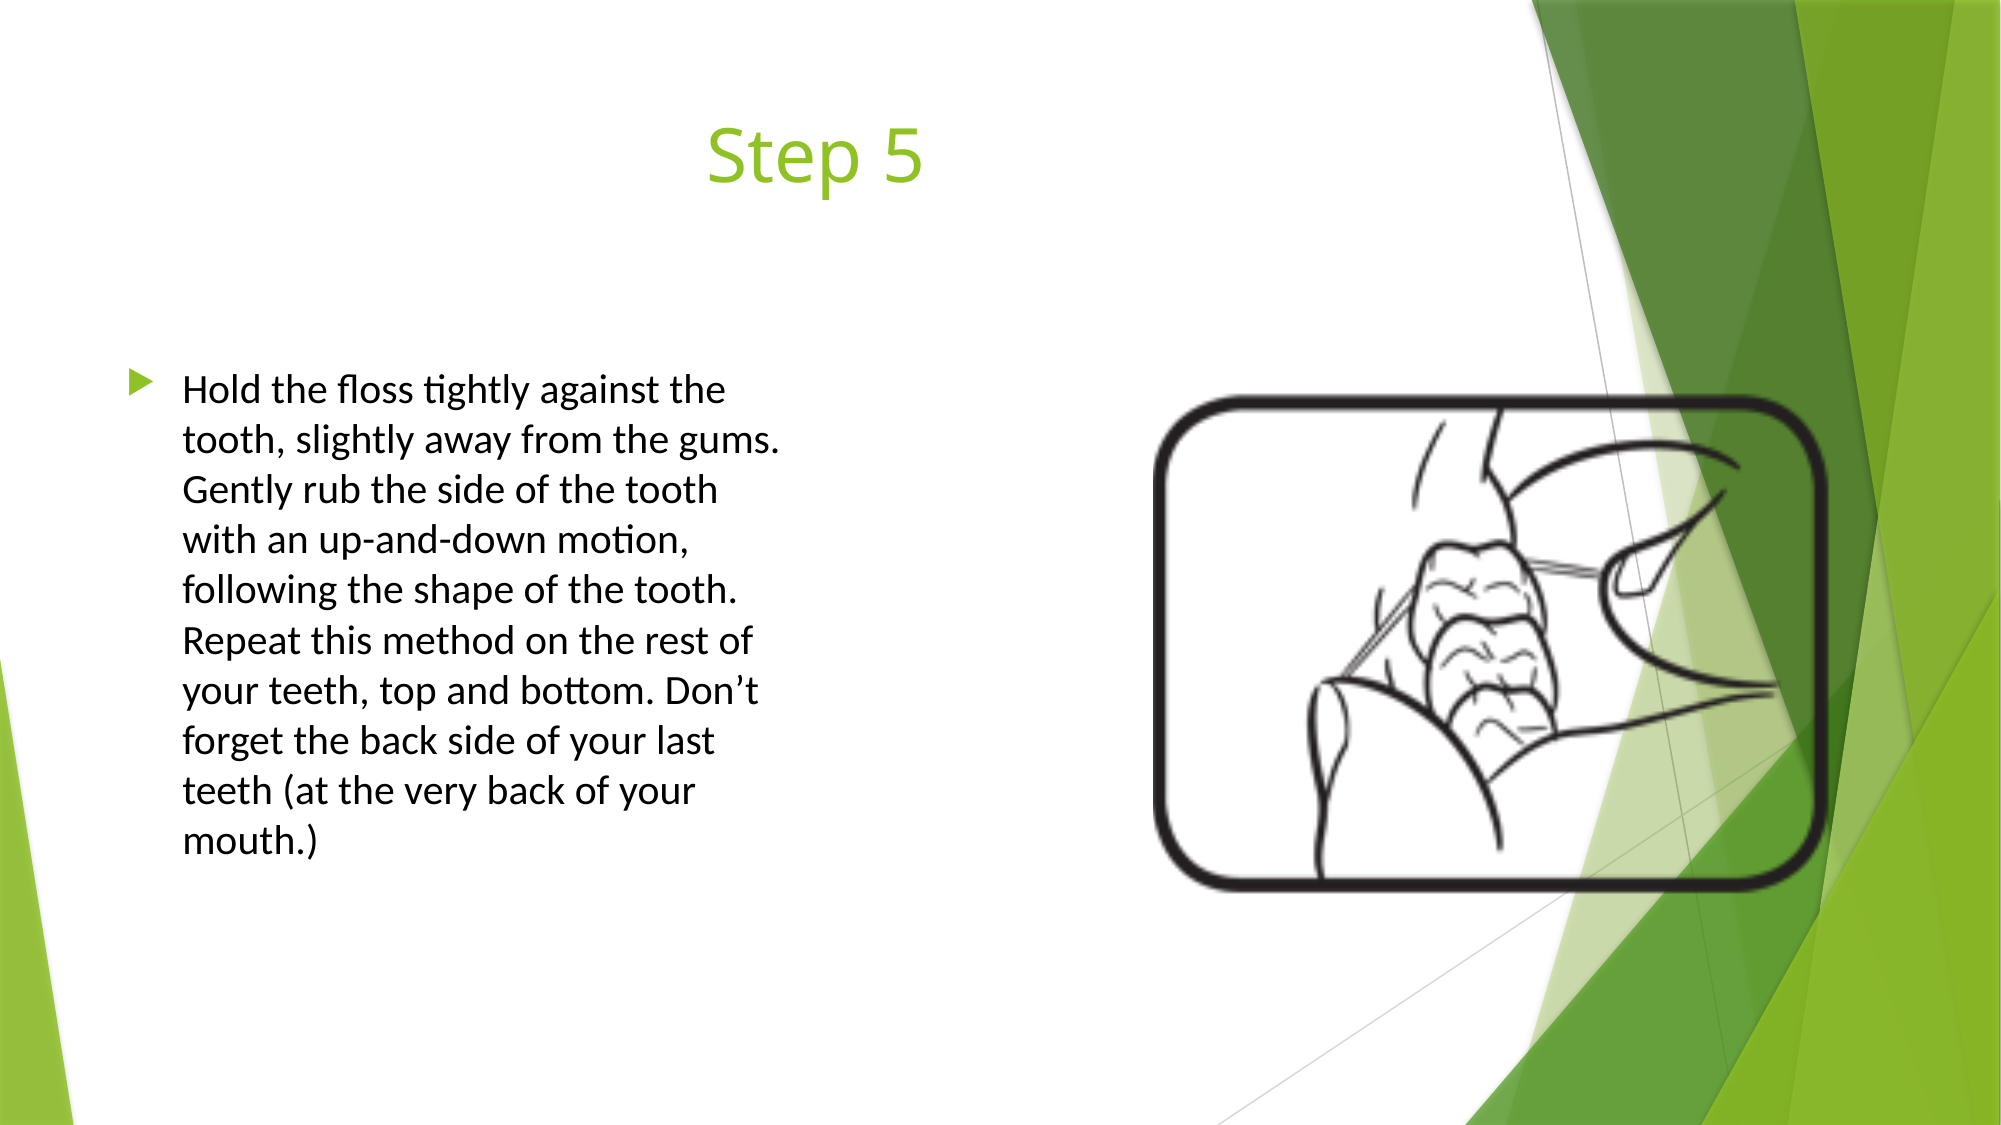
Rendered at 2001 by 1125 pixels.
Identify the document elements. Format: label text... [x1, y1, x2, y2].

list Hold the floss tightly against the tooth, slightly away from the gums. Gently rub the side of the tooth with an up-and-down motion, following the shape of the tooth. Repeat this method on the rest of your teeth, top and bottom. Don’t forget the back side of your last teeth (at the very back of your mouth.) [111, 354, 798, 992]
title Step 5 [111, 99, 1522, 317]
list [1152, 364, 1864, 929]
